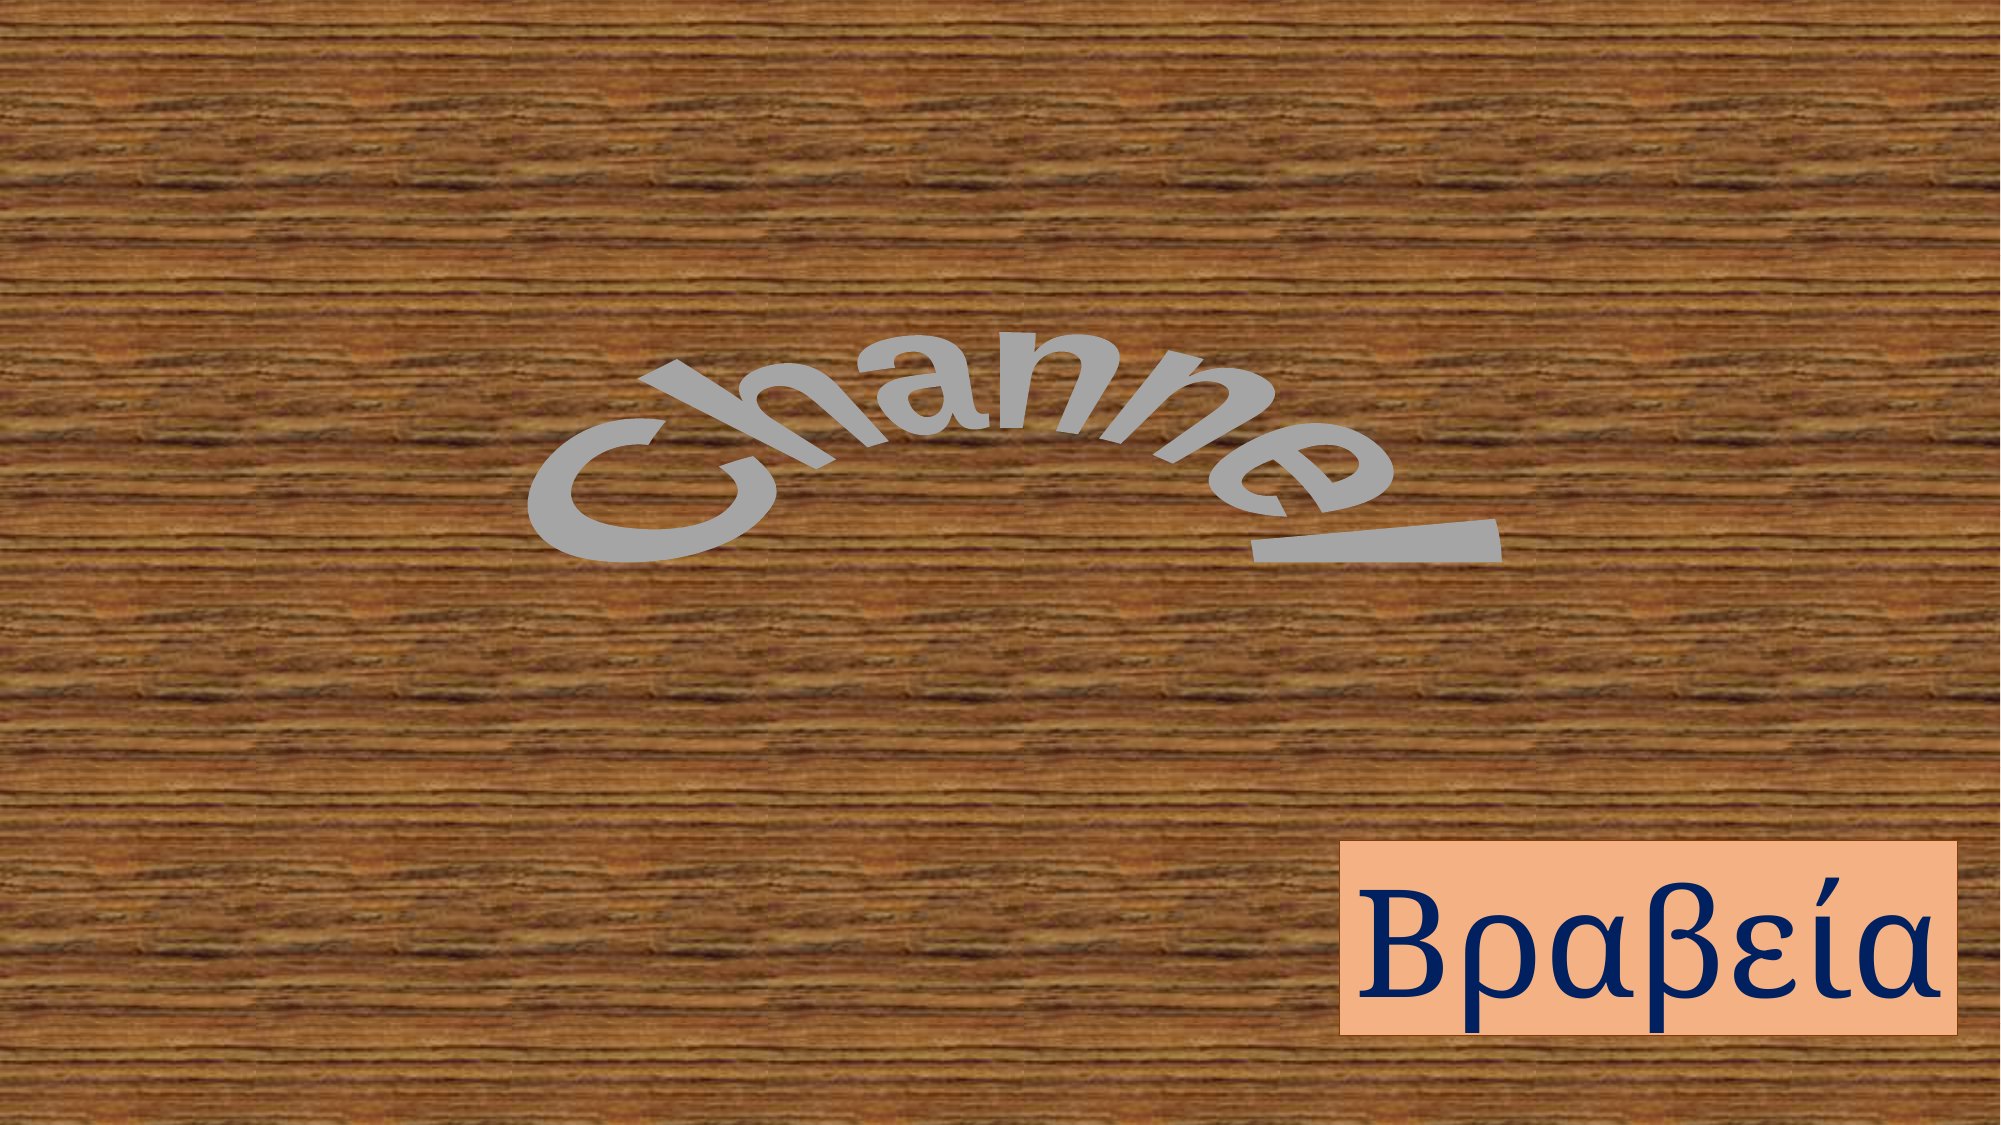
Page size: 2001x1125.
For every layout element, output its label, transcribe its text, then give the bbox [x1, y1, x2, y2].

text_box Βραβεία [1339, 840, 1958, 1036]
picture [0, 0, 2001, 1125]
